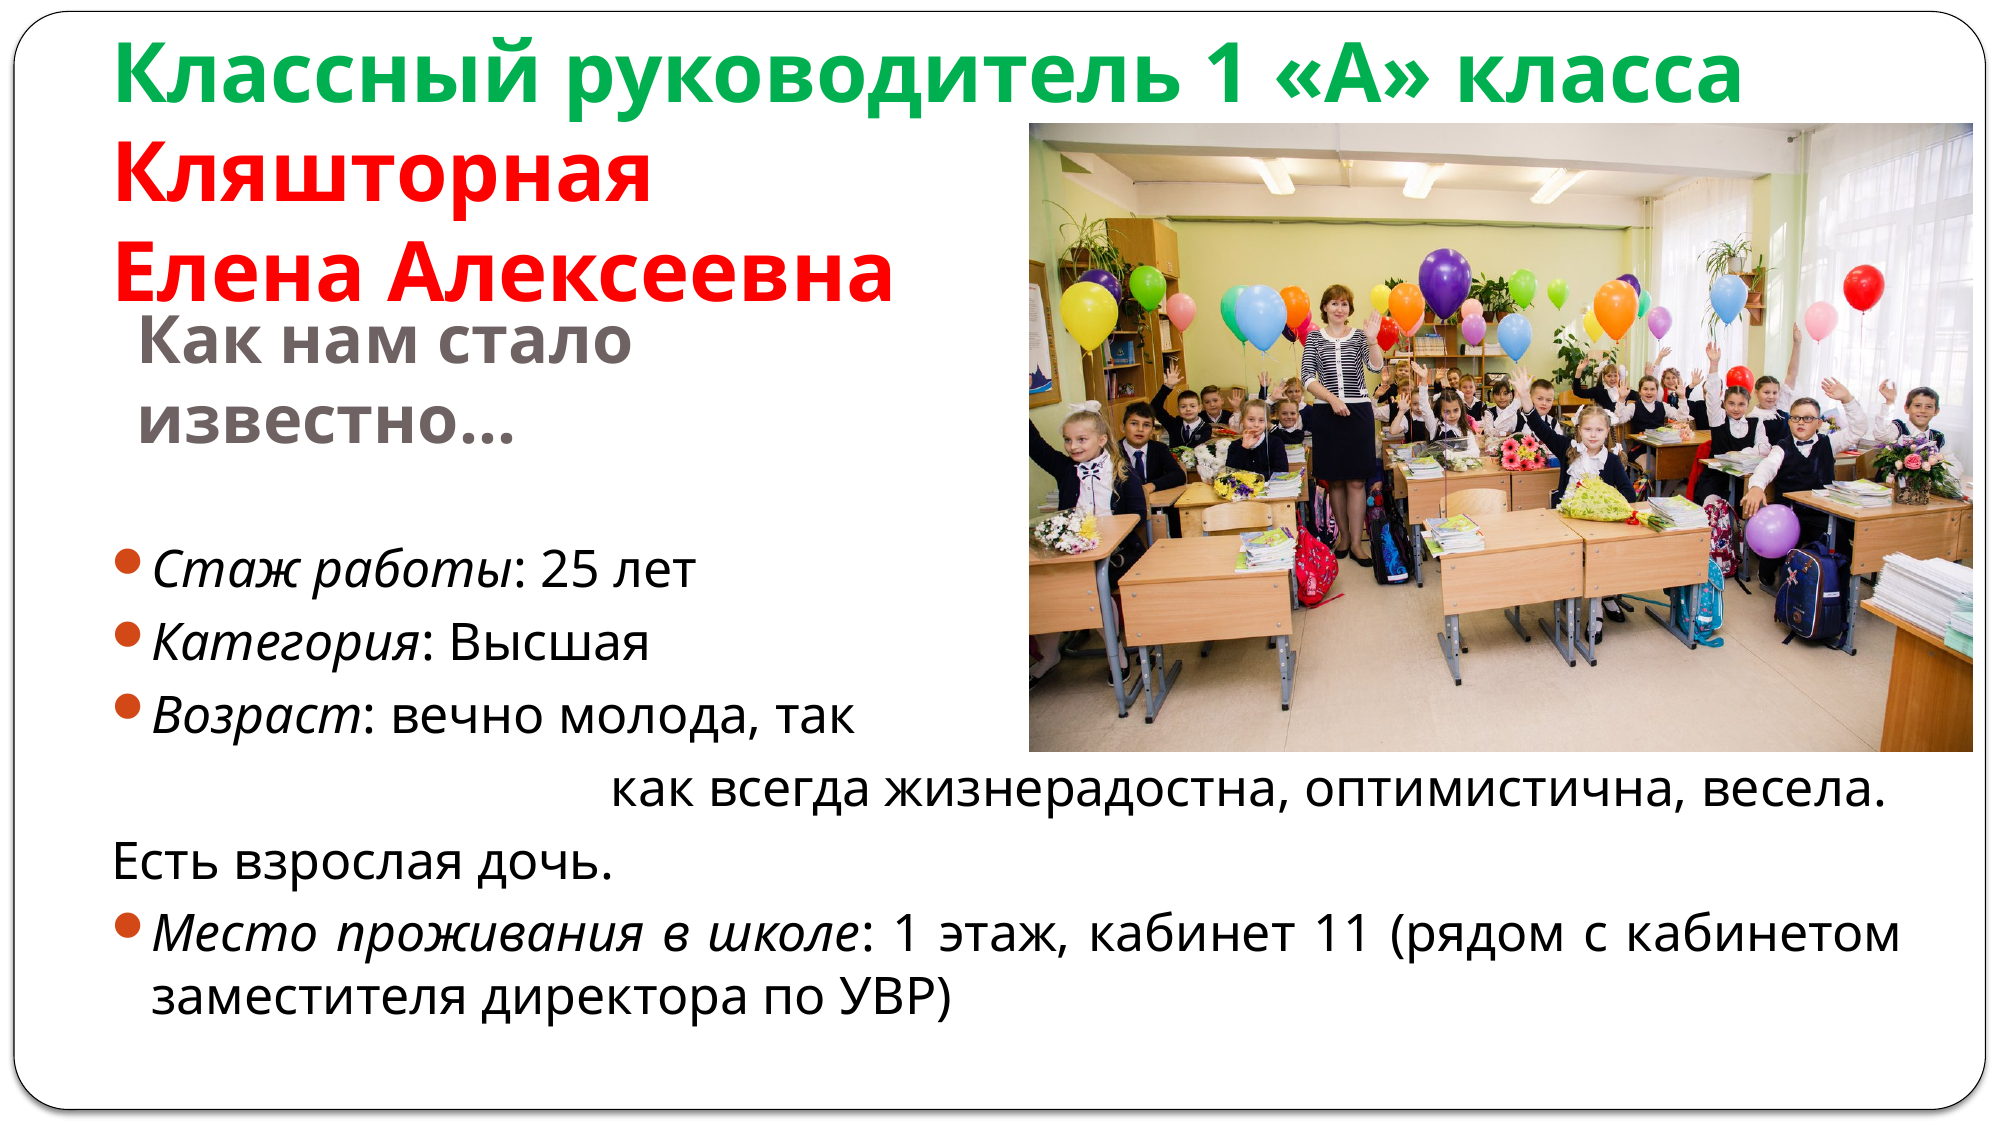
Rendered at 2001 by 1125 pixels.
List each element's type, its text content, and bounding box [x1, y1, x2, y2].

title Классный руководитель 1 «А» класса Кляшторная Елена Алексеевна [96, 0, 1887, 334]
list Стаж работы: 25 лет Категория: Высшая Возраст: вечно молода, так как всегда жизнерадостна, оптимистична, весела. Есть взрослая дочь. Место проживания в школе: 1 этаж, кабинет 11 (рядом с кабинетом заместителя директора по УВР) [96, 528, 1919, 1081]
list Как нам стало известно… [120, 369, 921, 465]
picture [1029, 122, 1973, 752]
